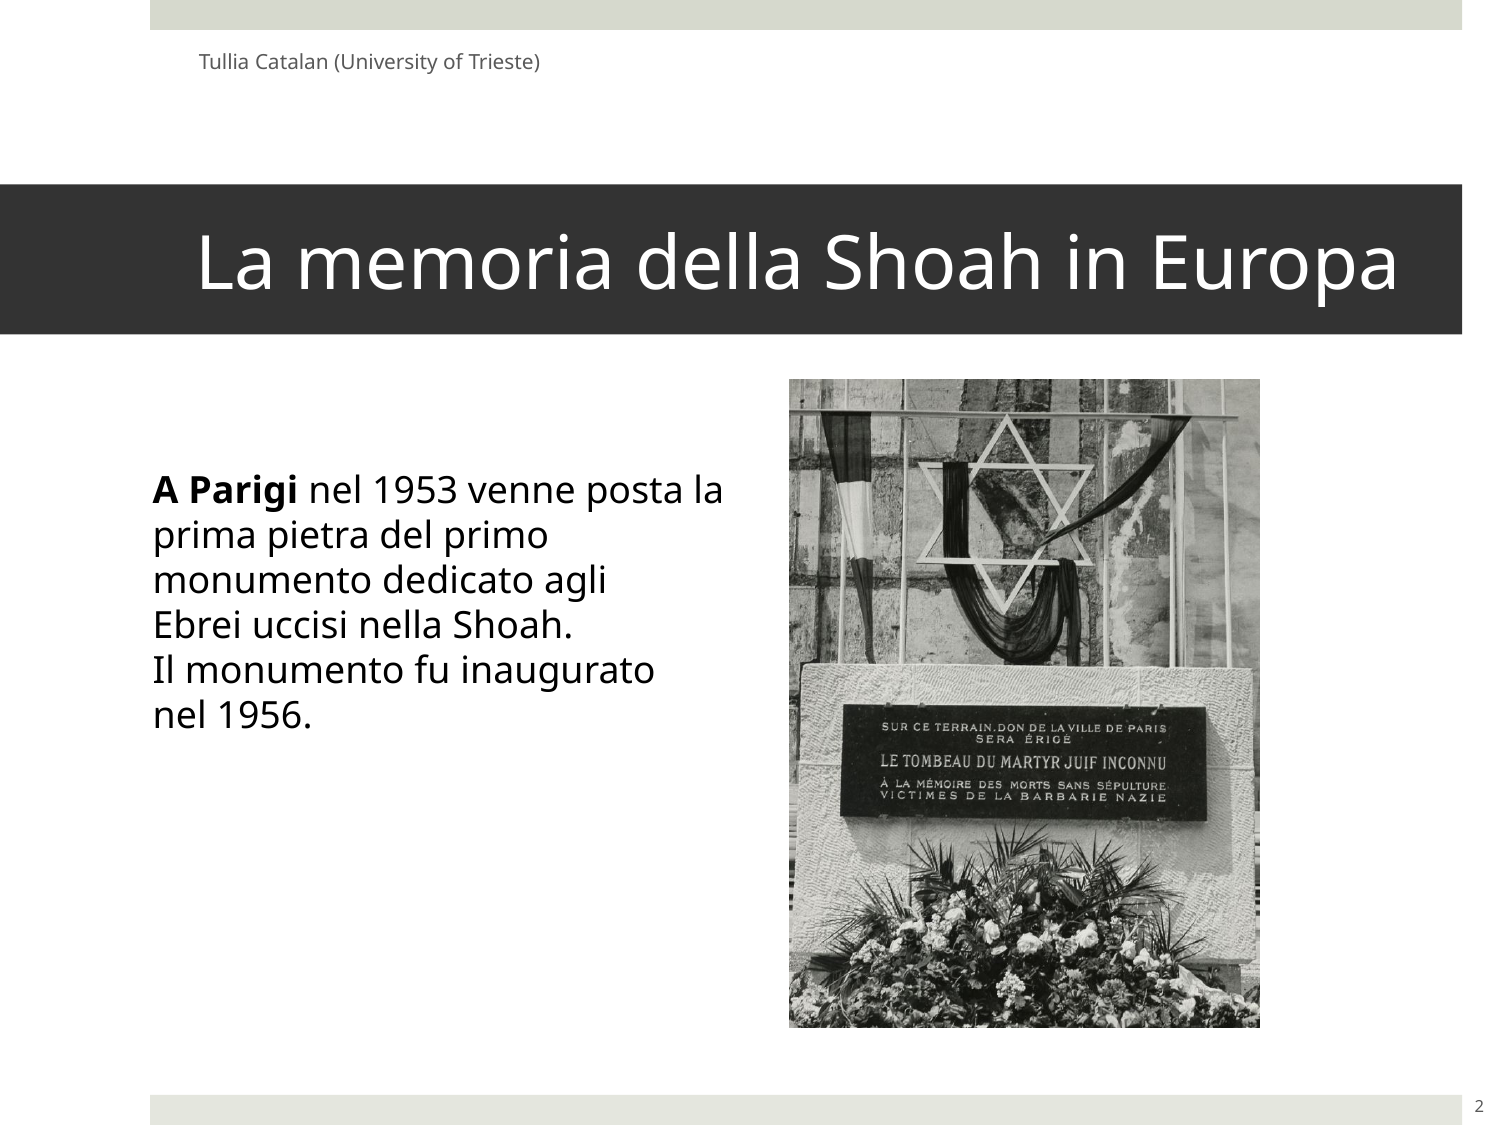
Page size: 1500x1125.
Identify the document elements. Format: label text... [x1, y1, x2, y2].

slide_number 2 [1441, 1077, 1500, 1125]
text_box A Parigi nel 1953 venne posta la prima pietra del primo monumento dedicato agli Ebrei uccisi nella Shoah. Il monumento fu inaugurato nel 1956. [138, 458, 352, 743]
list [352, 379, 1500, 1029]
footer Tullia Catalan (University of Trieste) [183, 30, 659, 91]
title La memoria della Shoah in Europa [0, 184, 1463, 335]
